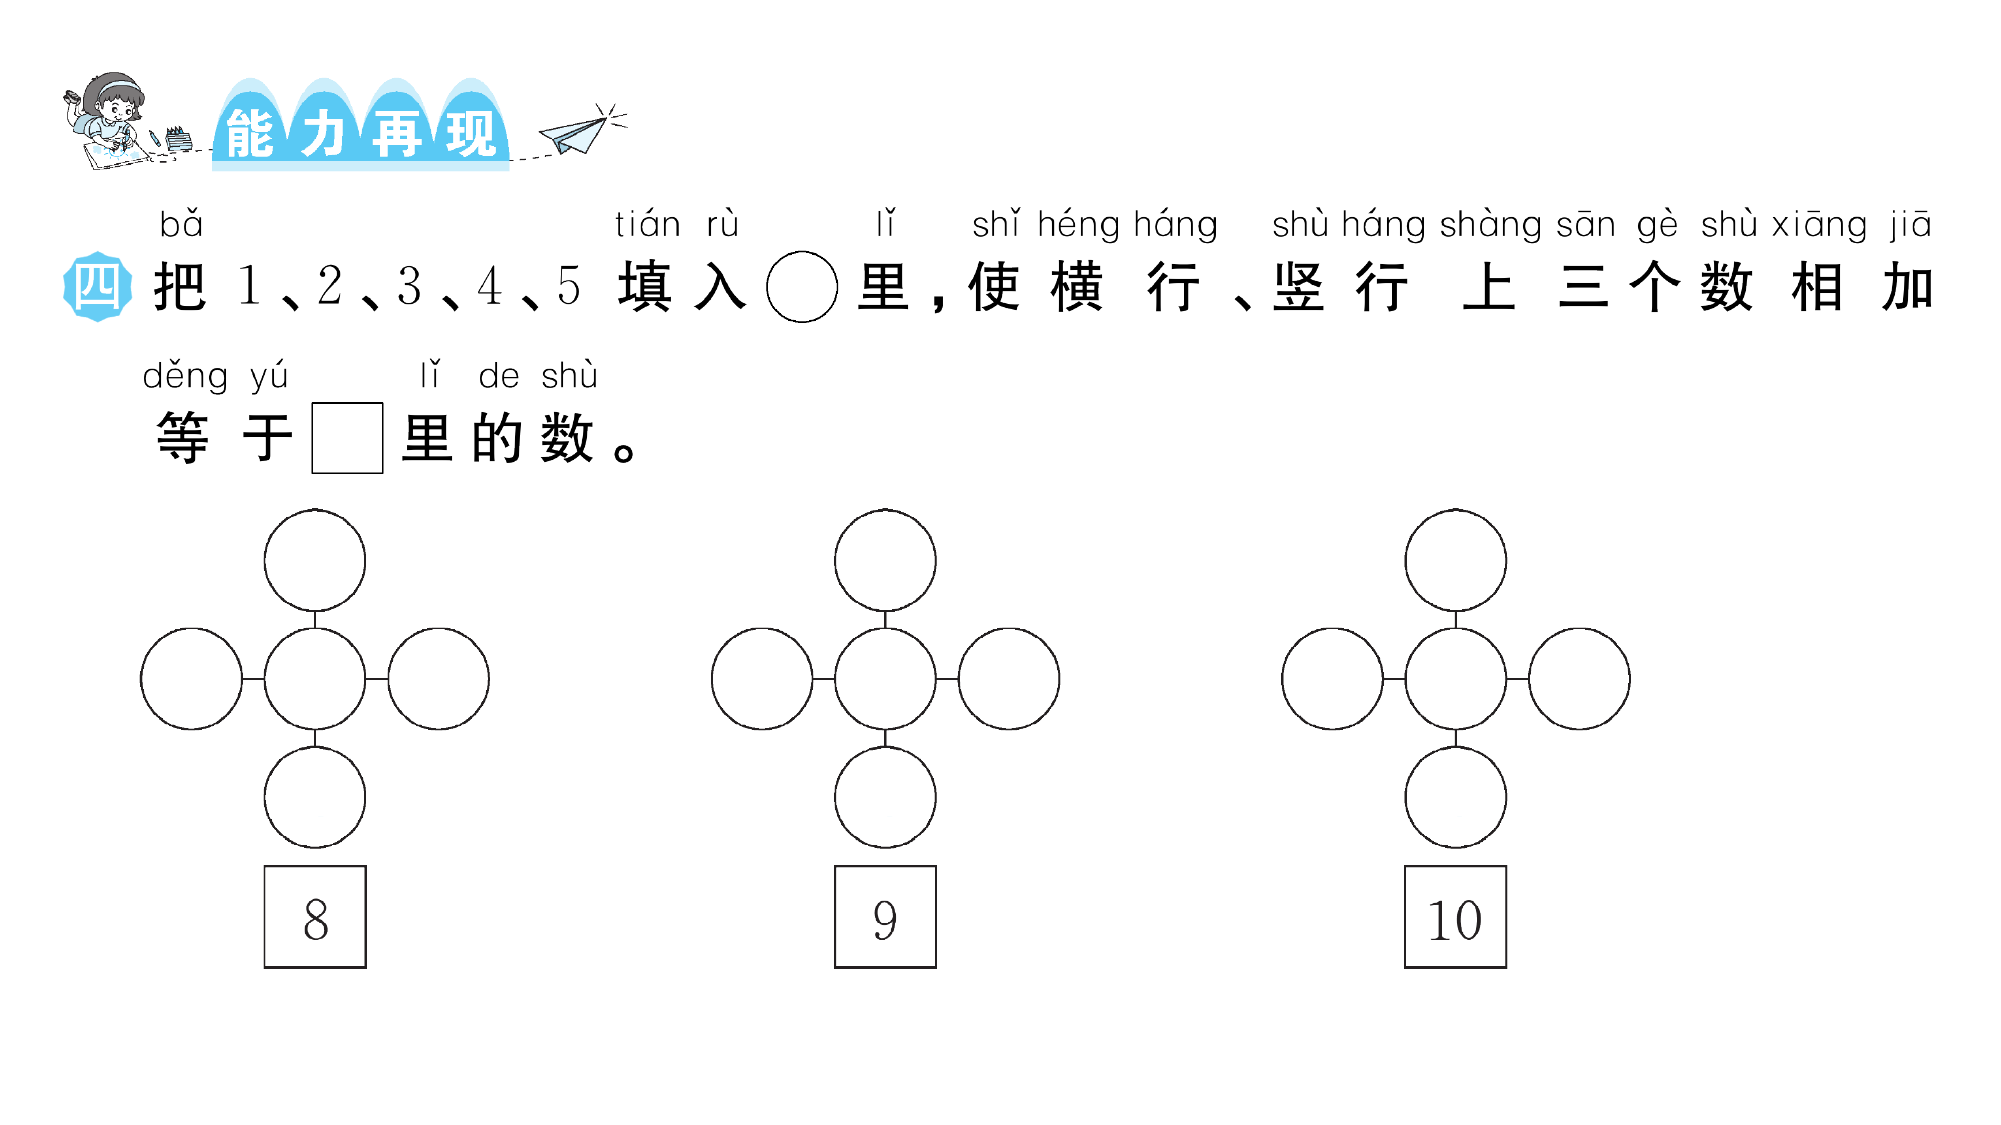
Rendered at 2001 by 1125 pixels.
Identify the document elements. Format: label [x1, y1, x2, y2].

picture [58, 58, 1949, 975]
